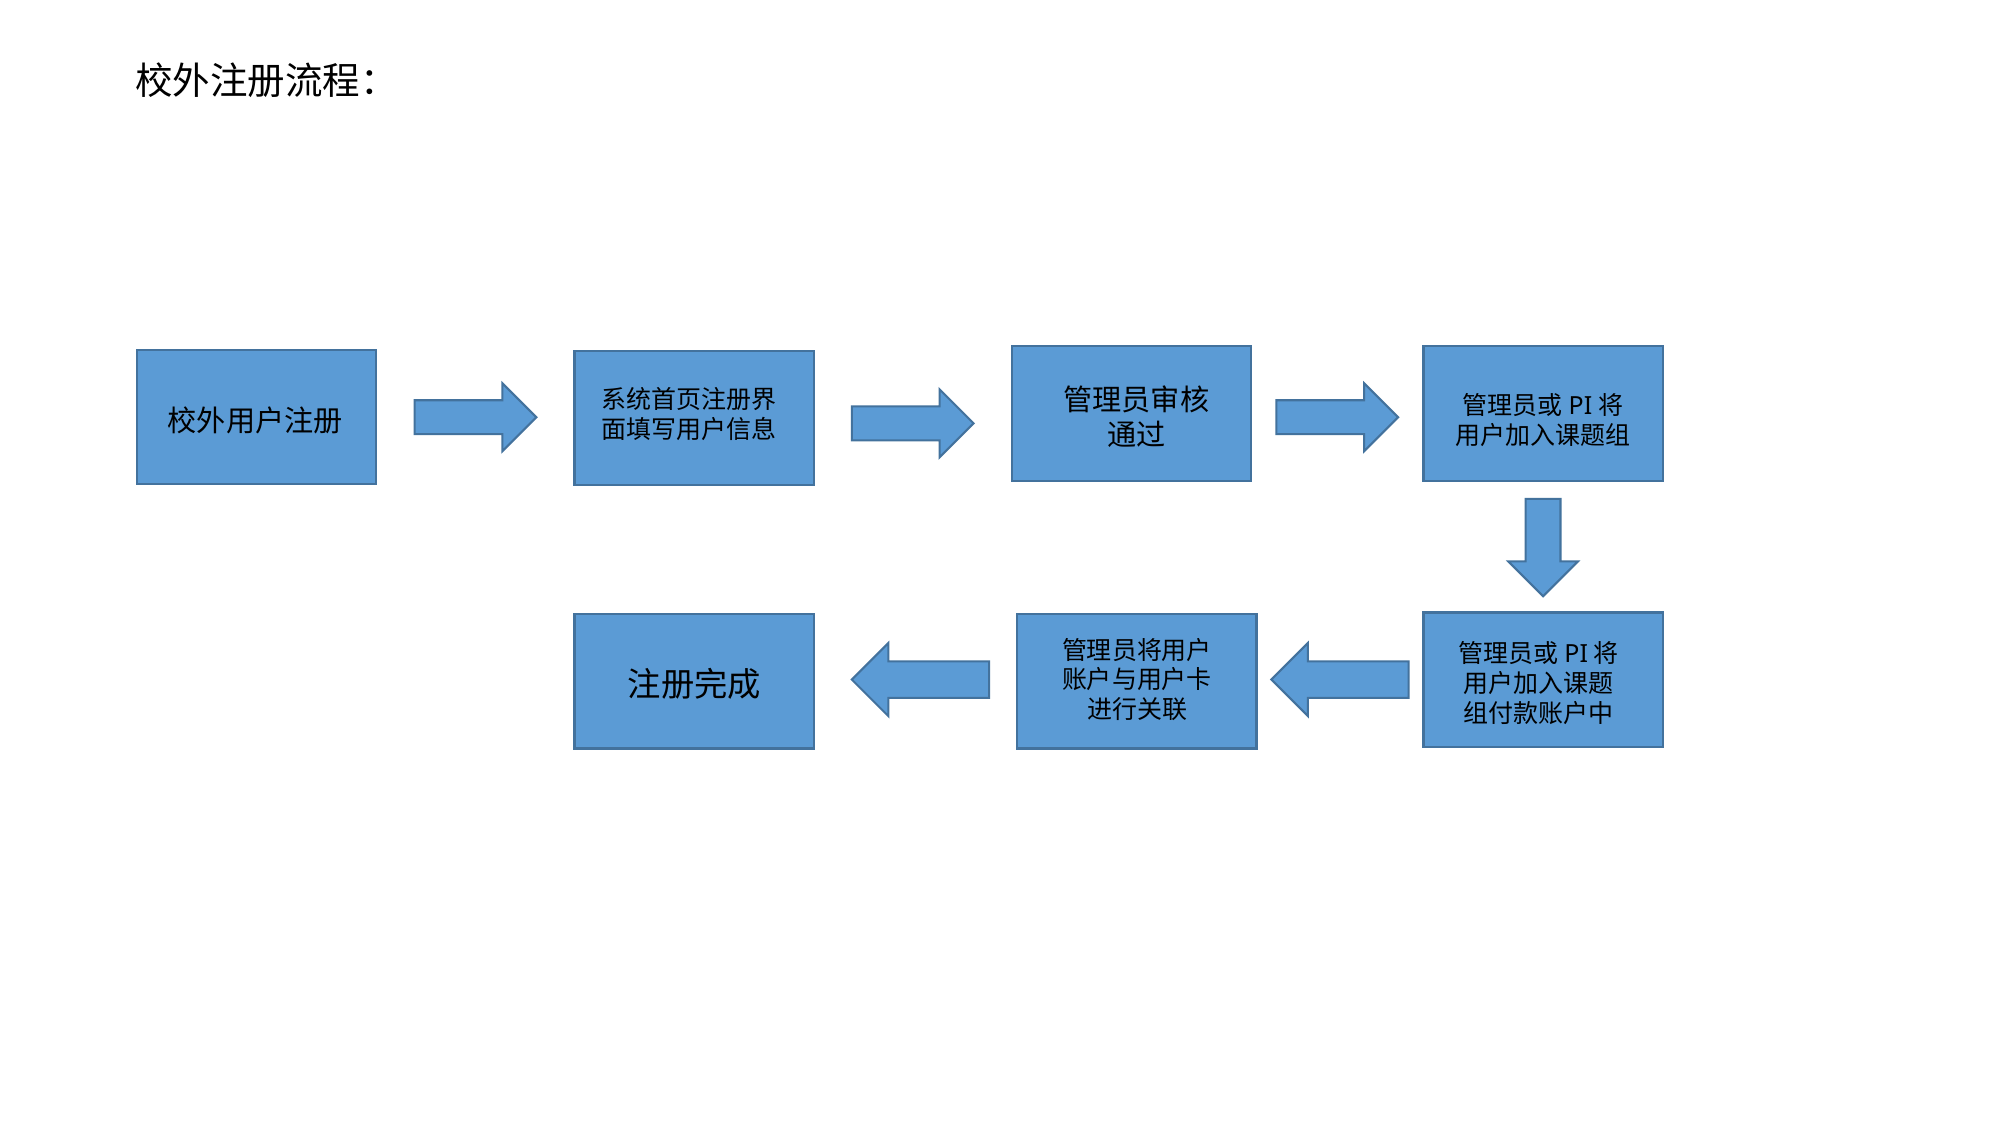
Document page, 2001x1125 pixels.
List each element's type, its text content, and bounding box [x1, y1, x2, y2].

text_box 管理员或PI将用户加入课题组 [1439, 382, 1648, 458]
text_box [1269, 640, 1410, 719]
text_box 注册完成 [595, 655, 793, 711]
text_box [1016, 613, 1258, 750]
text_box [850, 386, 976, 460]
text_box 系统首页注册界面填写用户信息 [585, 376, 793, 451]
text_box 管理员将用户账户与用户卡进行关联 [1038, 626, 1236, 732]
text_box [1422, 345, 1664, 482]
text_box 校外注册流程： [120, 49, 1839, 154]
text_box [1505, 497, 1581, 598]
text_box 校外用户注册 [152, 395, 368, 445]
text_box [850, 640, 991, 719]
text_box [1275, 380, 1400, 454]
text_box [573, 350, 815, 486]
text_box [1011, 345, 1252, 482]
text_box [1422, 611, 1664, 748]
text_box [413, 380, 538, 454]
text_box 管理员审核通过 [1038, 374, 1234, 459]
text_box [136, 349, 377, 485]
text_box [573, 613, 815, 750]
text_box 管理员或PI将用户加入课题组付款账户中 [1436, 630, 1641, 735]
